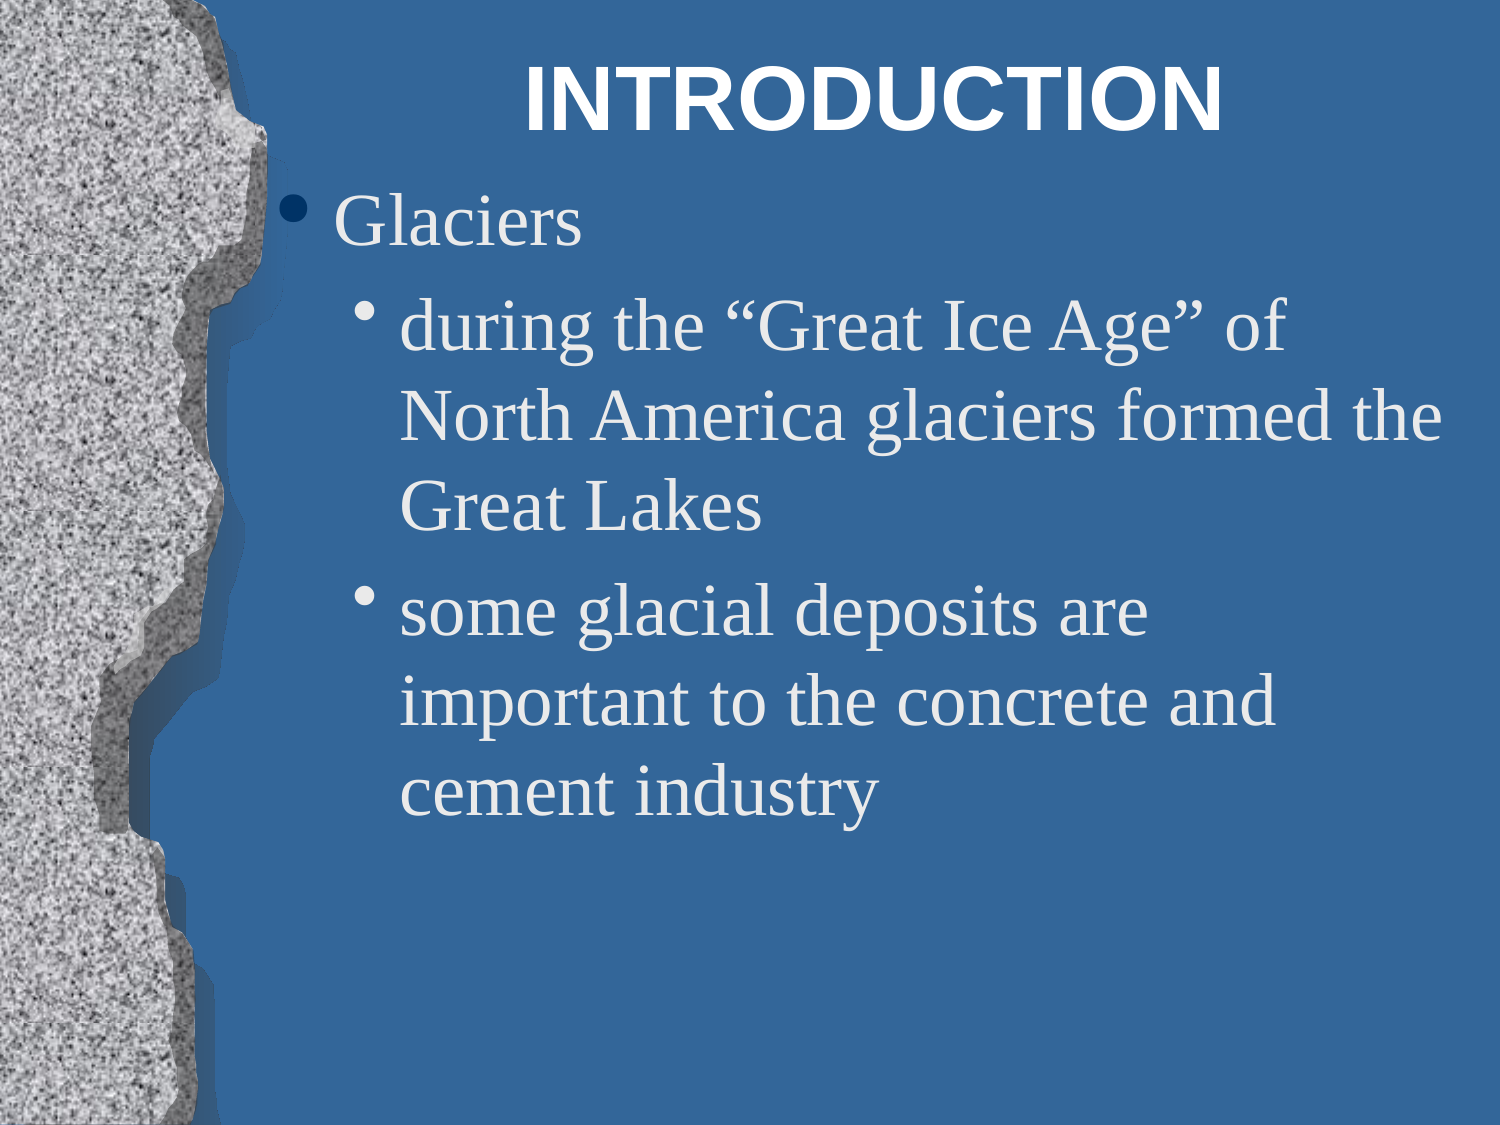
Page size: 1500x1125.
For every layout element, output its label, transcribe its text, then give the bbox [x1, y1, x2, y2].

title INTRODUCTION [287, 12, 1463, 162]
picture [252, 121, 261, 142]
list Glaciers during the “Great Ice Age” of North America glaciers formed the Great Lakes some glacial deposits are important to the concrete and cement industry [262, 162, 1476, 1088]
picture [237, 110, 246, 118]
picture [200, 3, 209, 11]
picture [261, 125, 268, 150]
picture [0, 0, 251, 1125]
